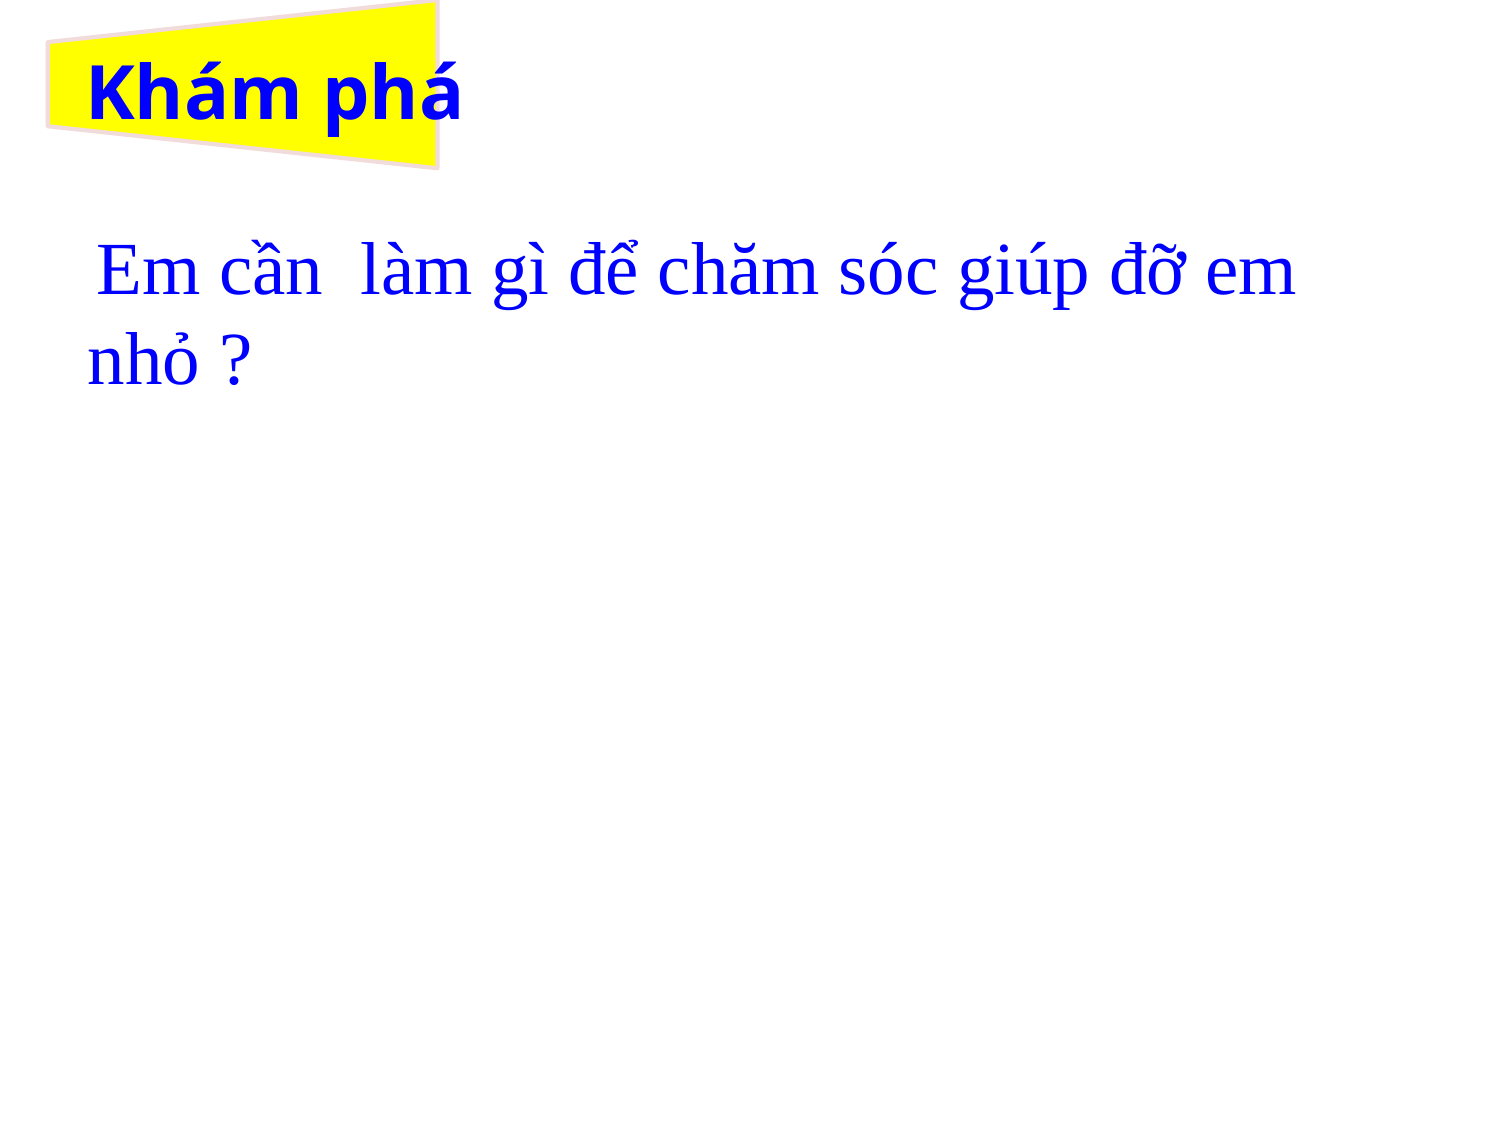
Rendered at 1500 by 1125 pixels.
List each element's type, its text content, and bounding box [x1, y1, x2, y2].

text_box Em cần làm gì để chăm sóc giúp đỡ em nhỏ ? [73, 212, 1436, 408]
title Khám phá [0, 0, 750, 188]
